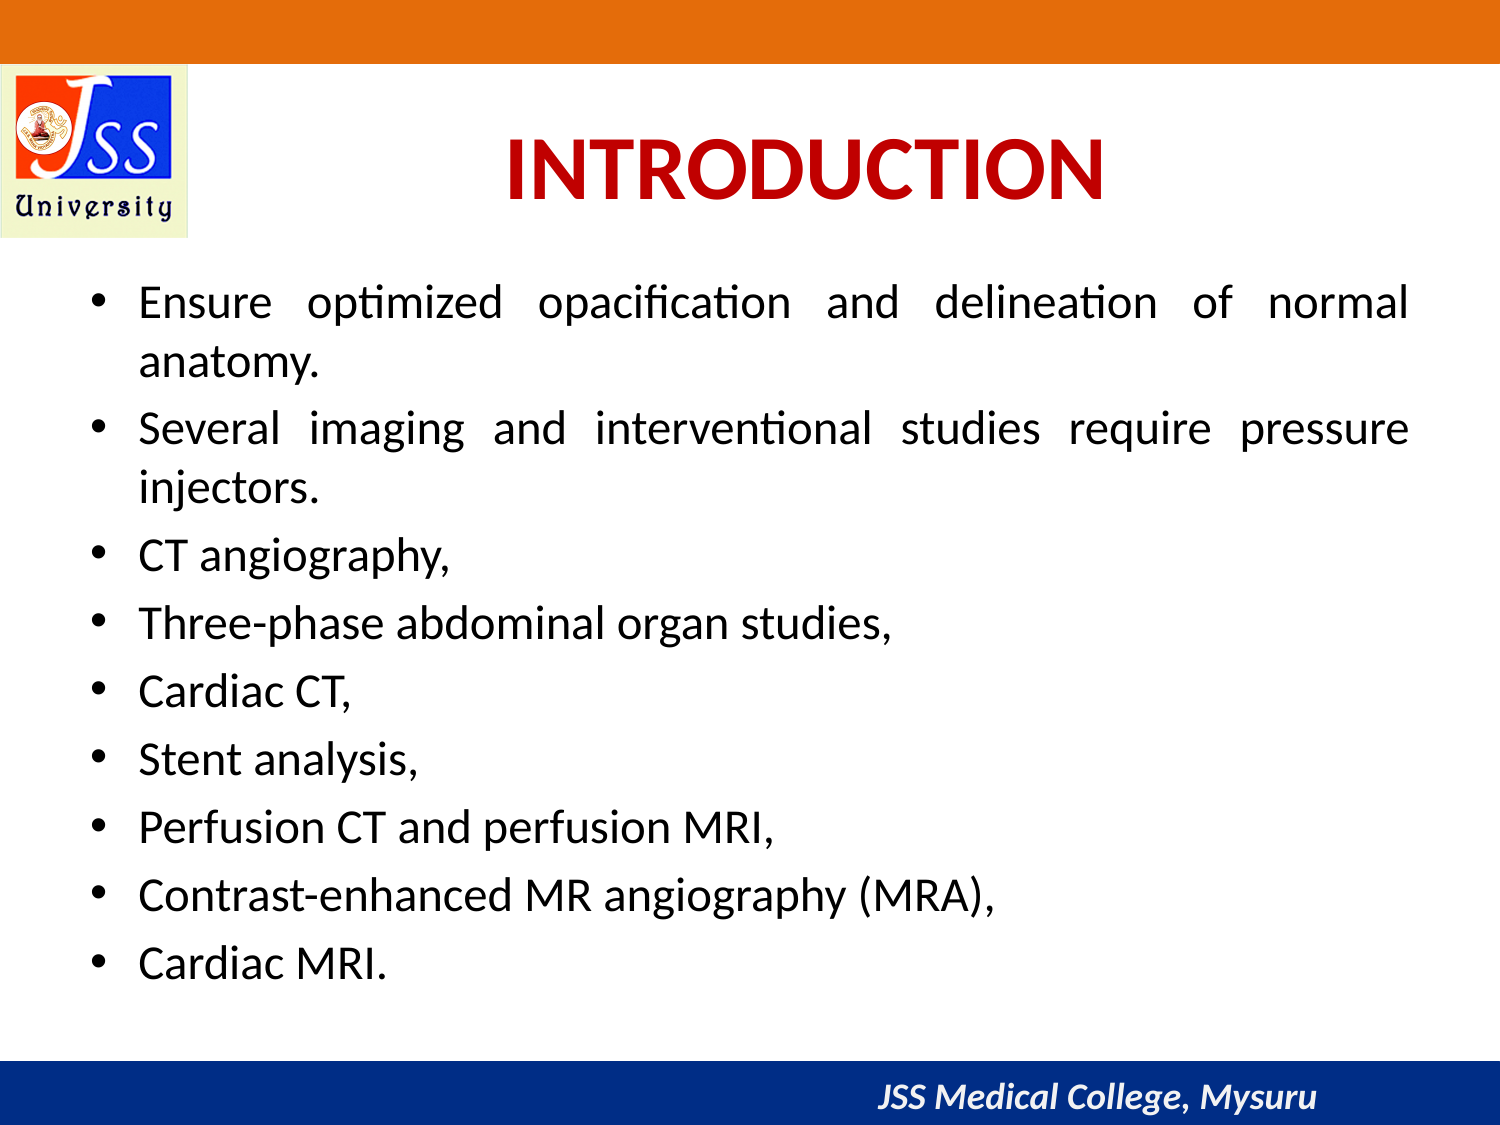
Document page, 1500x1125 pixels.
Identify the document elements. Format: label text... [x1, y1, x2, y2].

list Ensure optimized opacification and delineation of normal anatomy. Several imaging and interventional studies require pressure injectors. CT angiography, Three-phase abdominal organ studies, Cardiac CT, Stent analysis, Perfusion CT and perfusion MRI, Contrast-enhanced MR angiography (MRA), Cardiac MRI. [75, 262, 1425, 1005]
title INTRODUCTION [187, 75, 1425, 250]
picture [0, 64, 188, 238]
